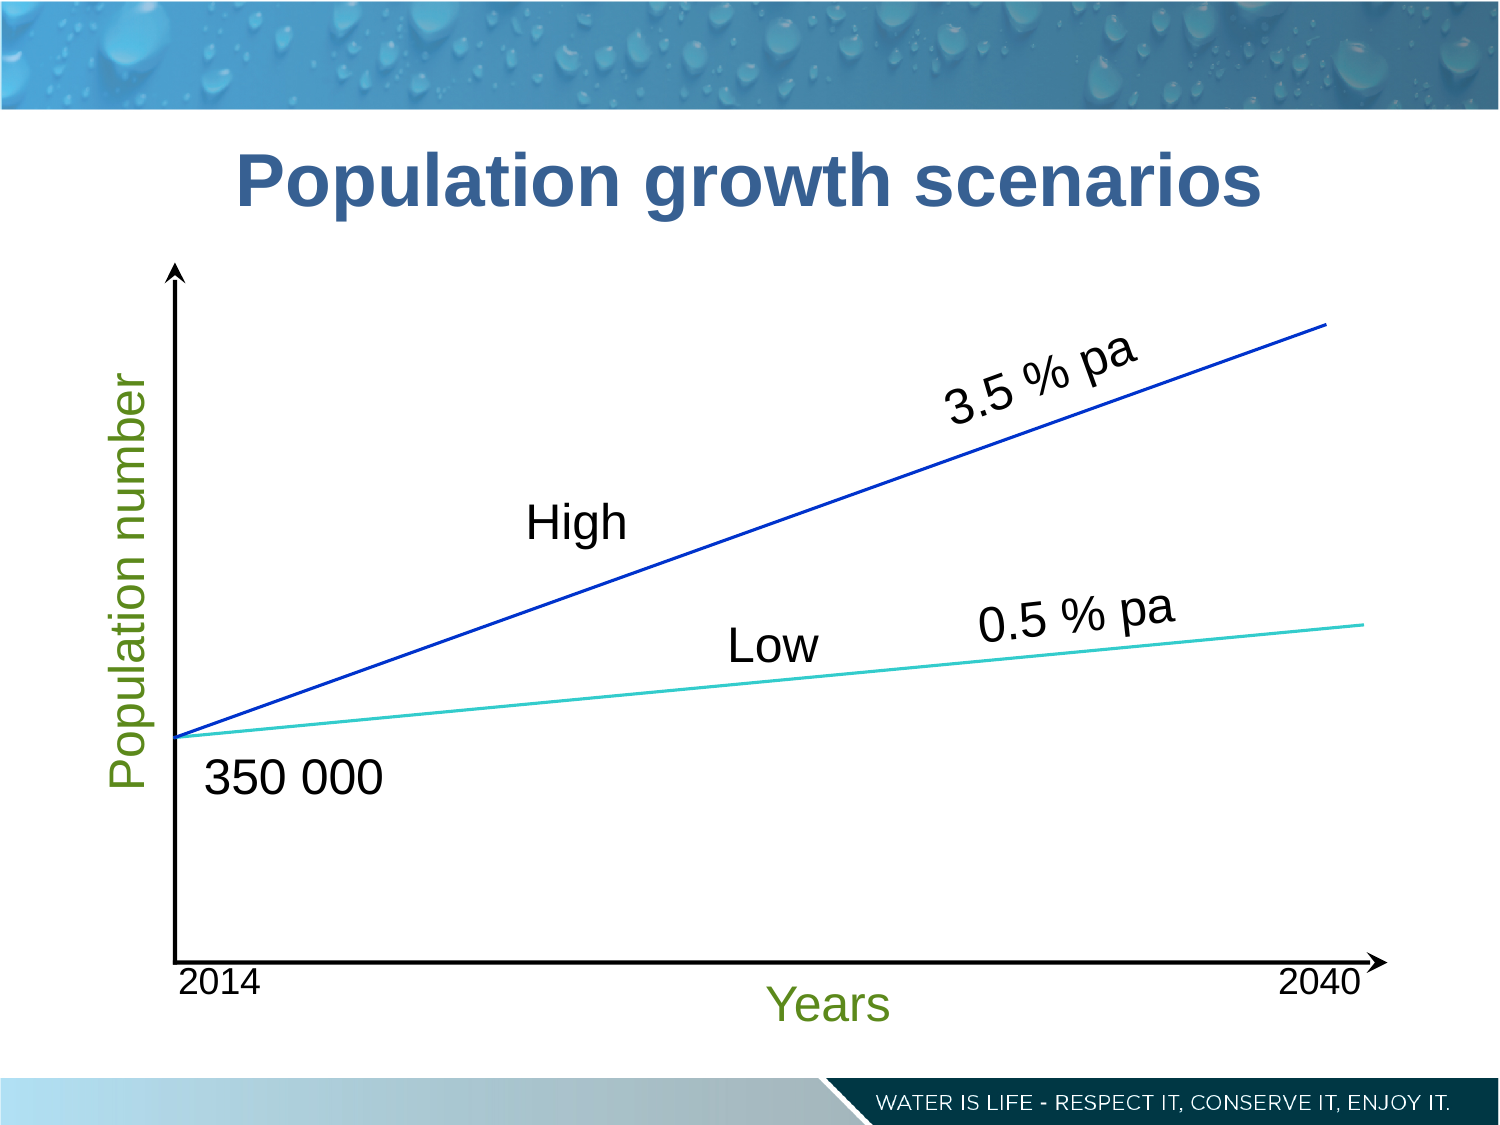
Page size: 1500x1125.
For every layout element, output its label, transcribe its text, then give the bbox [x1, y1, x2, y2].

text_box 350 000 [188, 737, 400, 813]
text_box Years [750, 964, 906, 1040]
text_box 0.5 % pa [959, 562, 1194, 663]
text_box 2014 [163, 949, 277, 1010]
text_box Low [712, 604, 834, 680]
title Population growth scenarios [75, 107, 1425, 233]
text_box [1376, 956, 1388, 969]
text_box 3.5 % pa [919, 301, 1159, 449]
text_box [164, 262, 186, 284]
text_box Population number [87, 357, 162, 807]
text_box 2040 [1263, 949, 1376, 1010]
picture [0, 0, 1500, 1125]
picture [1057, 1096, 1064, 1109]
text_box High [510, 481, 643, 557]
